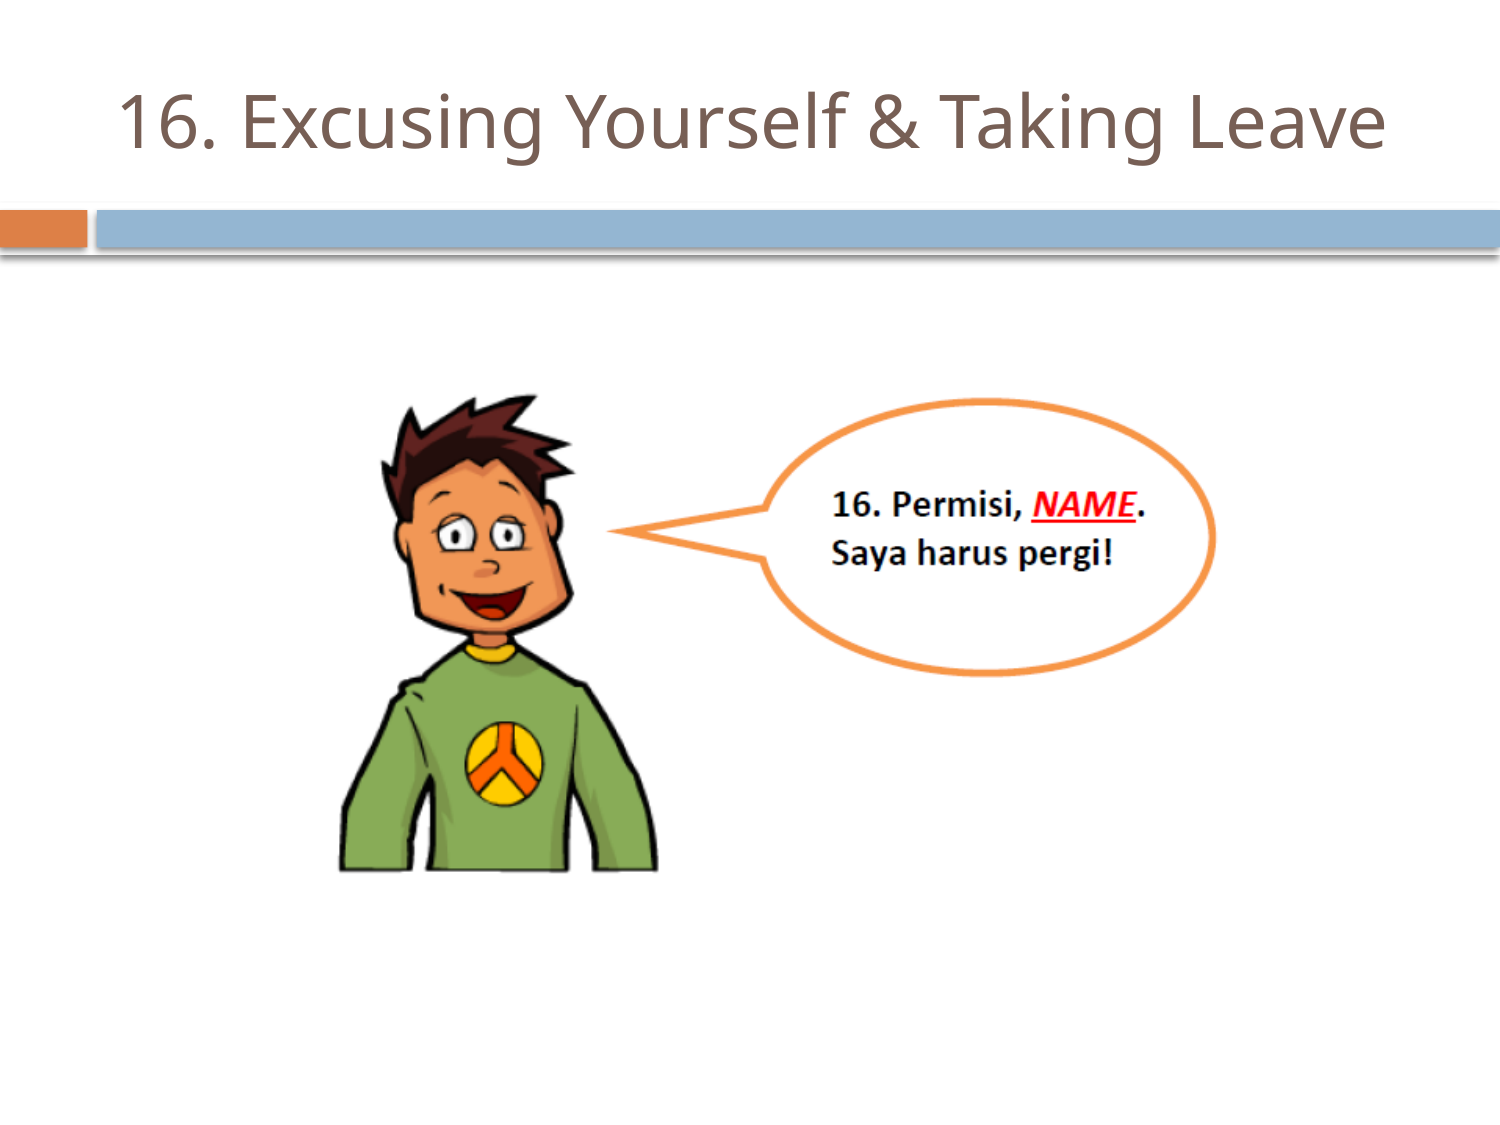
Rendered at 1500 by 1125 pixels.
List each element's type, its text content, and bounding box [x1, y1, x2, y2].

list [324, 387, 1227, 876]
title 16. Excusing Yourself & Taking Leave [100, 37, 1438, 200]
